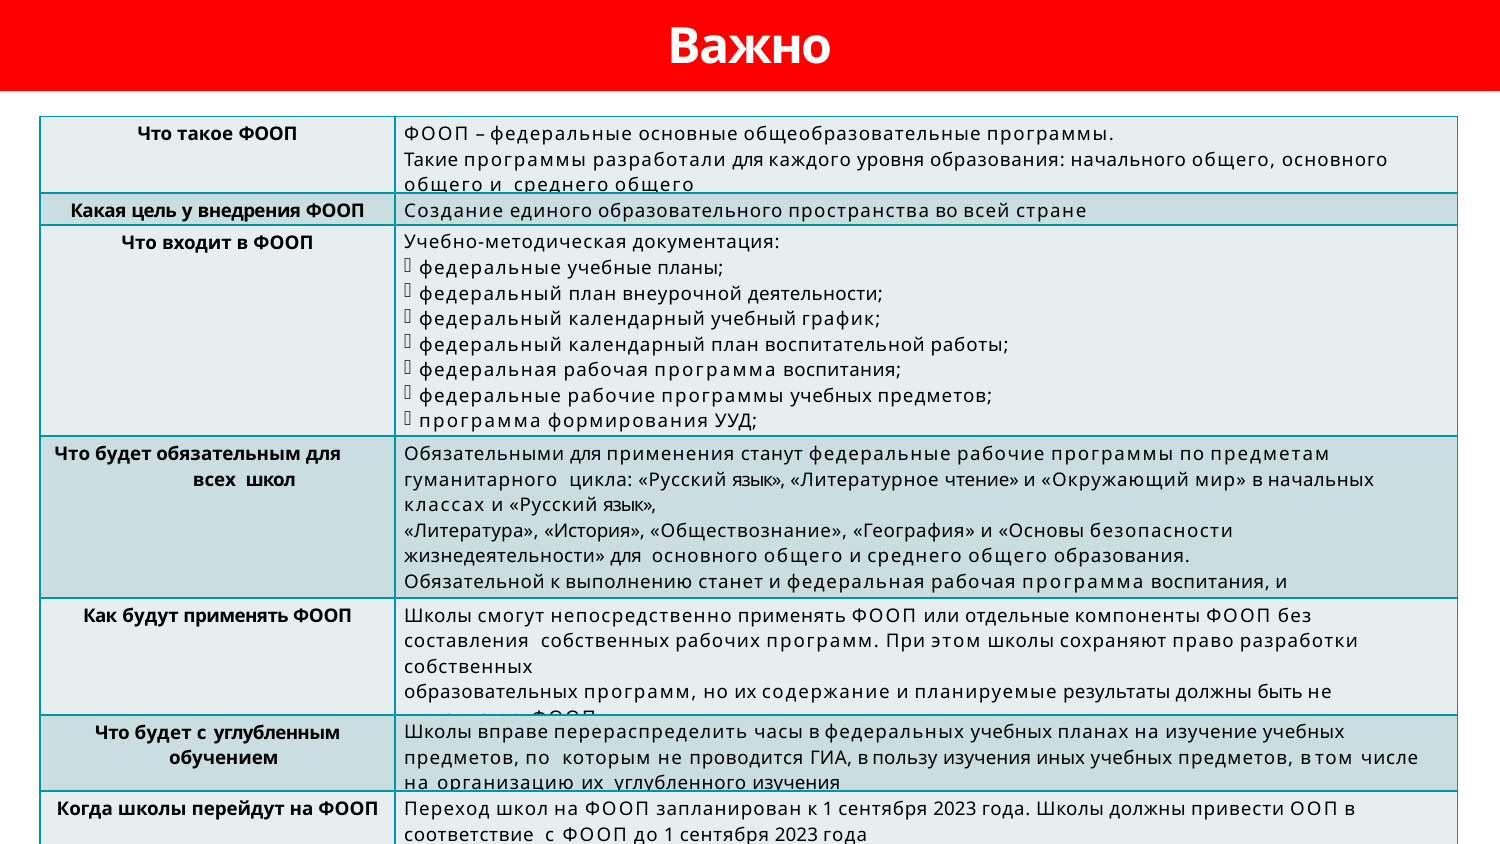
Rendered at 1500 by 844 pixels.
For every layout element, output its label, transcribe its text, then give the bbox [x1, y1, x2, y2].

table_cell Школы смогут непосредственно применять ФООП или отдельные компоненты ФООП без составления собственных рабочих программ. При этом школы сохраняют право разработки собственных образовательных программ, но их содержание и планируемые результаты должны быть не ниже, чем в ФООП [396, 599, 1457, 714]
table_cell Переход школ на ФООП запланирован к 1 сентября 2023 года. Школы должны привести ООП в соответствие с ФООП до 1 сентября 2023 года [396, 792, 1457, 844]
table_cell Как будут применять ФООП [41, 599, 394, 714]
table_cell Когда школы перейдут на ФООП [41, 792, 394, 844]
table_cell Создание единого образовательного пространства во всей стране [396, 194, 1457, 224]
table_cell Что будет обязательным для всех школ [41, 437, 394, 597]
text_box [0, 0, 1500, 92]
table_cell Что будет с углубленным обучением [41, 716, 394, 790]
title Важно [665, 11, 835, 116]
table_cell Обязательными для применения станут федеральные рабочие программы по предметам гуманитарного цикла: «Русский язык», «Литературное чтение» и «Окружающий мир» в начальных классах и «Русский язык», «Литература», «История», «Обществознание», «География» и «Основы безопасности жизнедеятельности» для основного общего и среднего общего образования. Обязательной к выполнению станет и федеральная рабочая программа воспитания, и федеральный календарный план воспитательной работы [396, 437, 1457, 597]
table_header ФООП – федеральные основные общеобразовательные программы. Такие программы разработали для каждого уровня образования: начального общего, основного общего и среднего общего [396, 117, 1457, 192]
table_cell Учебно-методическая документация: федеральные учебные планы; федеральный план внеурочной деятельности; федеральный календарный учебный график; федеральный календарный план воспитательной работы; федеральная рабочая программа воспитания; федеральные рабочие программы учебных предметов; программа формирования УУД; программа коррекционной работы [396, 226, 1457, 435]
table_cell Какая цель у внедрения ФООП [41, 194, 394, 224]
table_cell Что входит в ФООП [41, 226, 394, 435]
table_cell Школы вправе перераспределить часы в федеральных учебных планах на изучение учебных предметов, по которым не проводится ГИА, в пользу изучения иных учебных предметов, в том числе на организацию их углубленного изучения [396, 716, 1457, 790]
table_header Что такое ФООП [41, 117, 394, 192]
